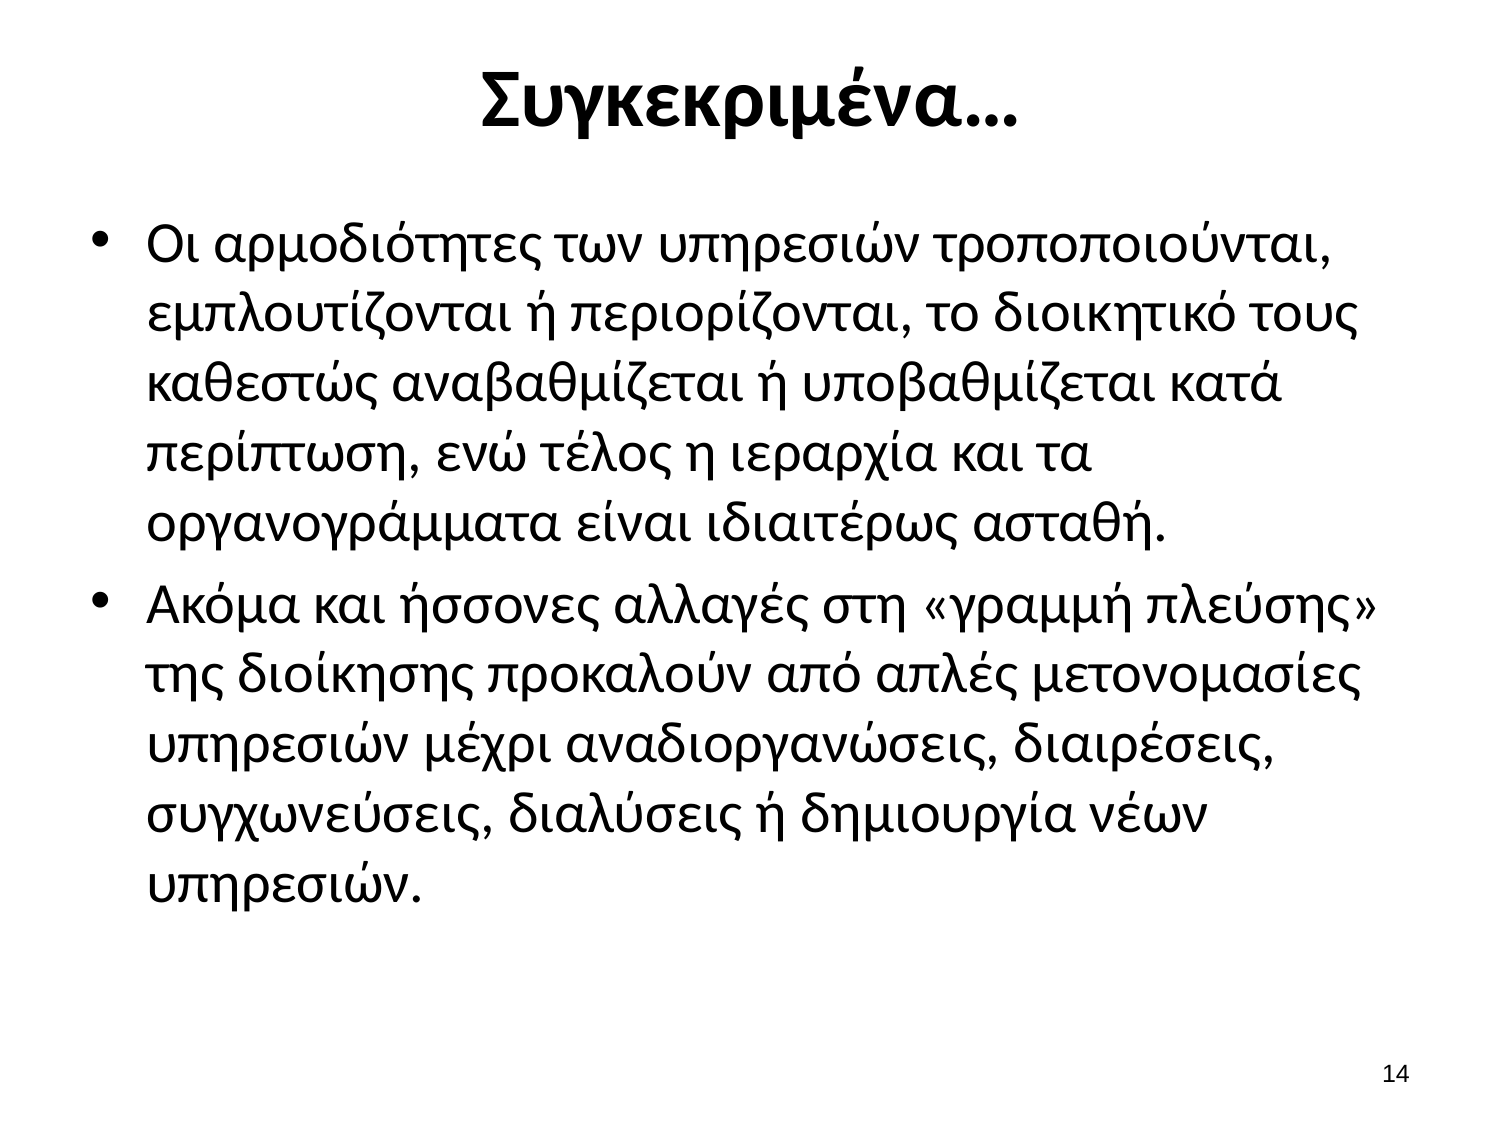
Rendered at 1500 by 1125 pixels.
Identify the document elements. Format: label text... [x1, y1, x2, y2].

title Συγκεκριμένα… [76, 19, 1427, 169]
list Οι αρμοδιότητες των υπηρεσιών τροποποιούνται, εμπλουτίζονται ή περιορίζονται, το διοικητικό τους καθεστώς αναβαθμίζεται ή υποβαθμίζεται κατά περίπτωση, ενώ τέλος η ιεραρχία και τα οργανογράμματα είναι ιδιαιτέρως ασταθή. Ακόμα και ήσσονες αλλαγές στη «γραμμή πλεύσης» της διοίκησης προκαλούν από απλές μετονομασίες υπηρεσιών μέχρι αναδιοργανώσεις, διαιρέσεις, συγχωνεύσεις, διαλύσεις ή δημιουργία νέων υπηρεσιών. [75, 196, 1425, 1024]
slide_number 13 [1074, 1042, 1425, 1103]
